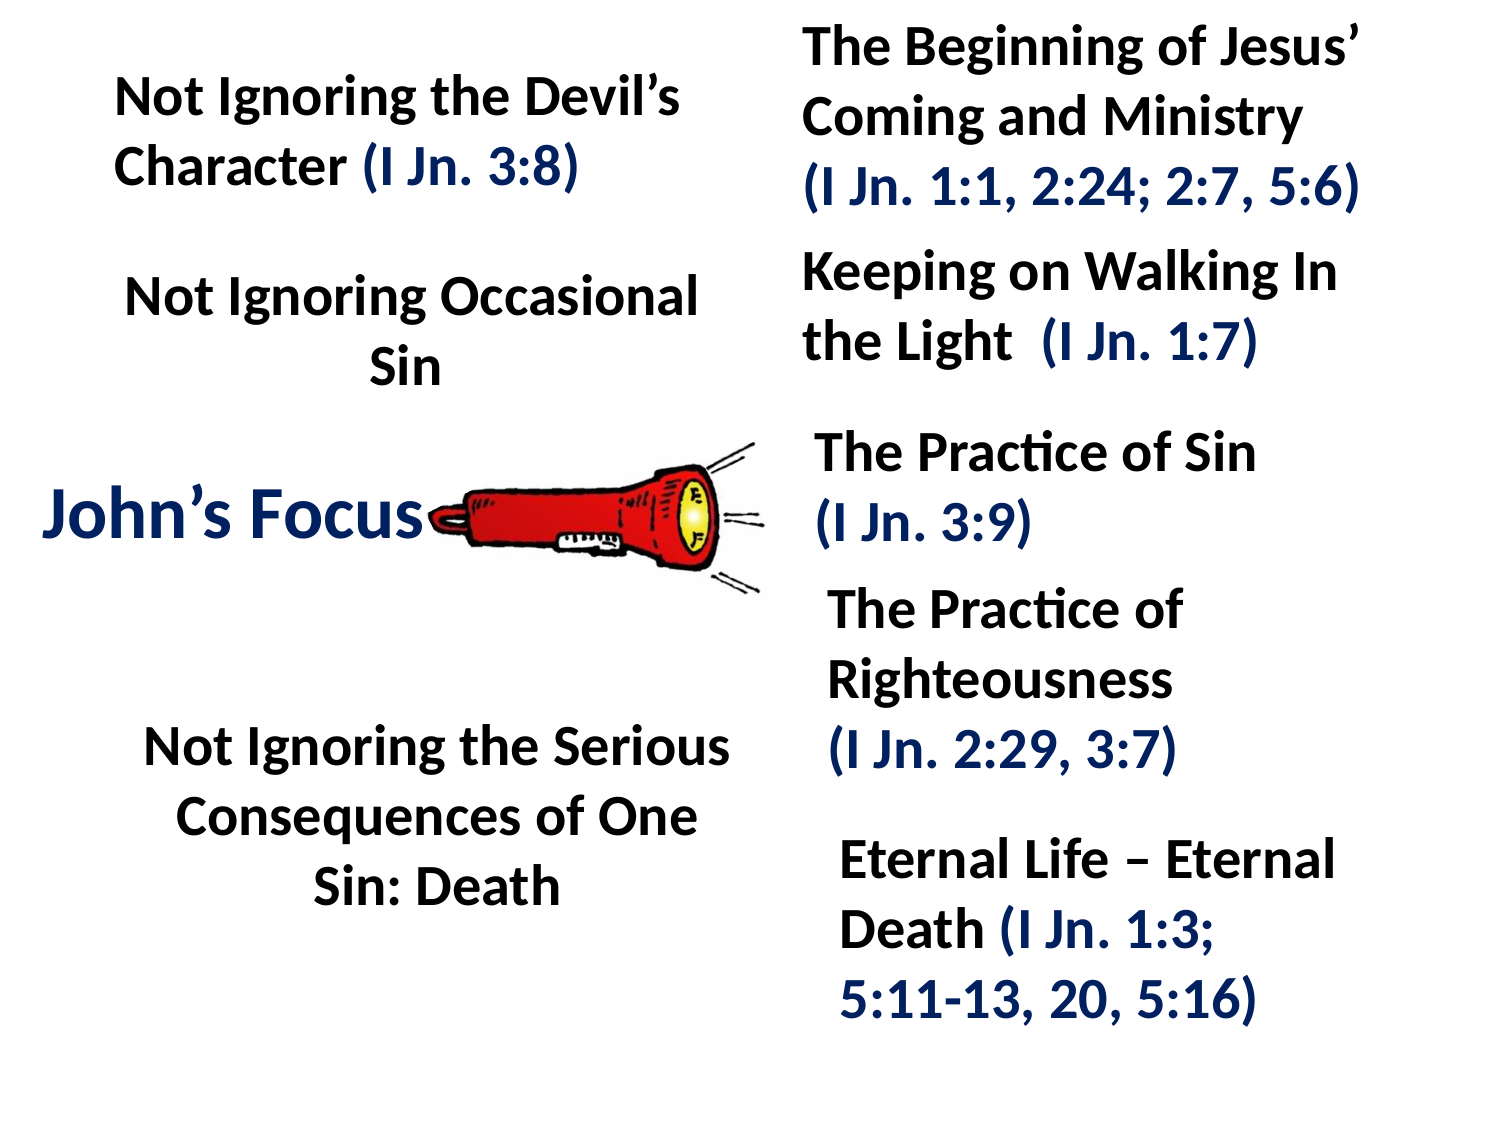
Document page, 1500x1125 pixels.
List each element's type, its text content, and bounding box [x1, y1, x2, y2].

text_box Not Ignoring the Devil’s Character (I Jn. 3:8) [99, 49, 750, 205]
text_box The Beginning of Jesus’ Coming and Ministry (I Jn. 1:1, 2:24; 2:7, 5:6) [787, 0, 1400, 225]
text_box The Practice of Righteousness (I Jn. 2:29, 3:7) [812, 562, 1413, 788]
text_box John’s Focus [27, 456, 441, 562]
text_box The Practice of Sin (I Jn. 3:9) [800, 405, 1425, 561]
text_box Eternal Life – Eternal Death (I Jn. 1:3; 5:11-13, 20, 5:16) [824, 812, 1363, 1038]
text_box Not Ignoring Occasional Sin [74, 249, 750, 405]
text_box Not Ignoring the Serious Consequences of One Sin: Death [125, 699, 750, 925]
picture [427, 405, 822, 699]
text_box Keeping on Walking In the Light (I Jn. 1:7) [787, 224, 1438, 380]
